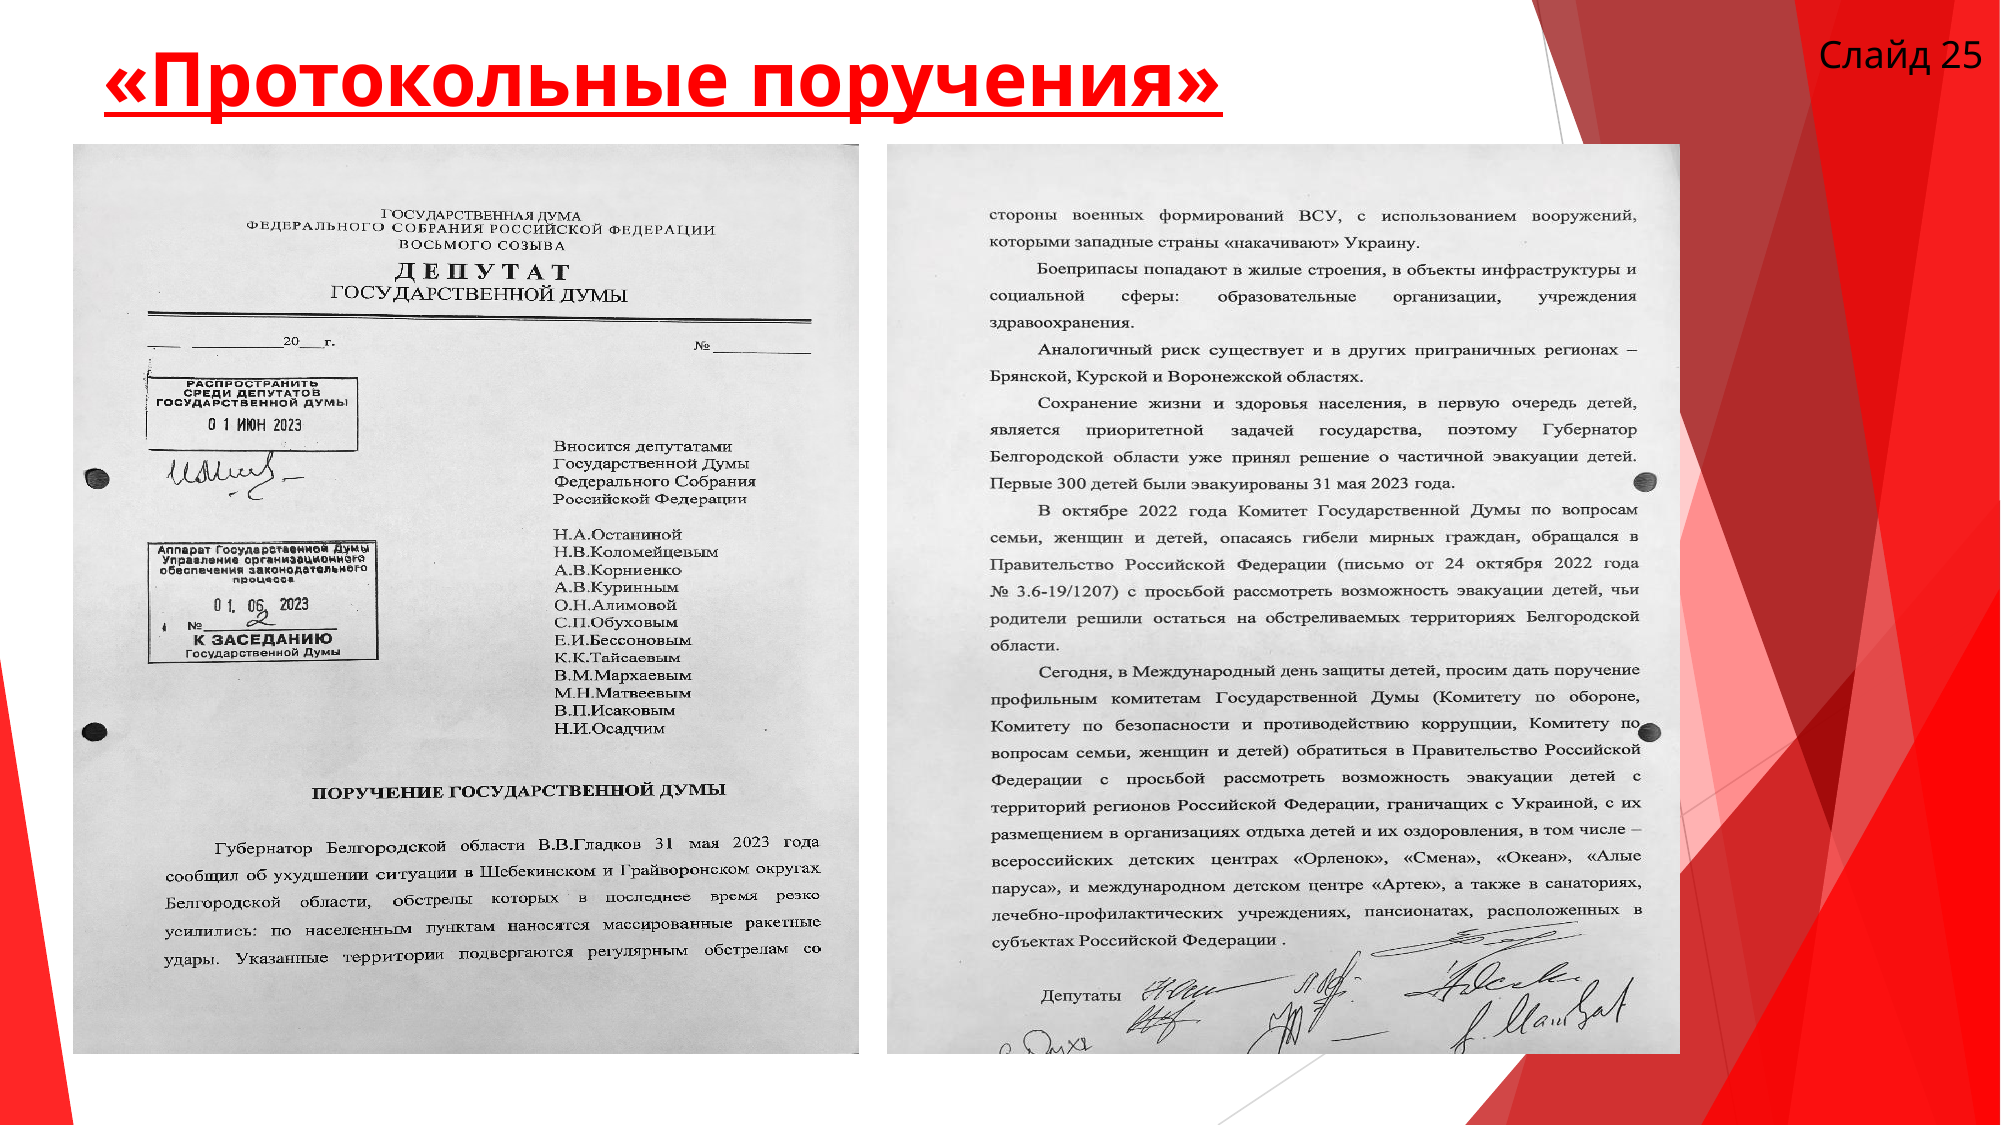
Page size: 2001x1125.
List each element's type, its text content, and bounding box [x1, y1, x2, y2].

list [73, 144, 859, 1054]
picture [887, 144, 1680, 1054]
title «Протокольные поручения» [88, 23, 1499, 241]
text_box Слайд 25 [1803, 23, 1999, 84]
